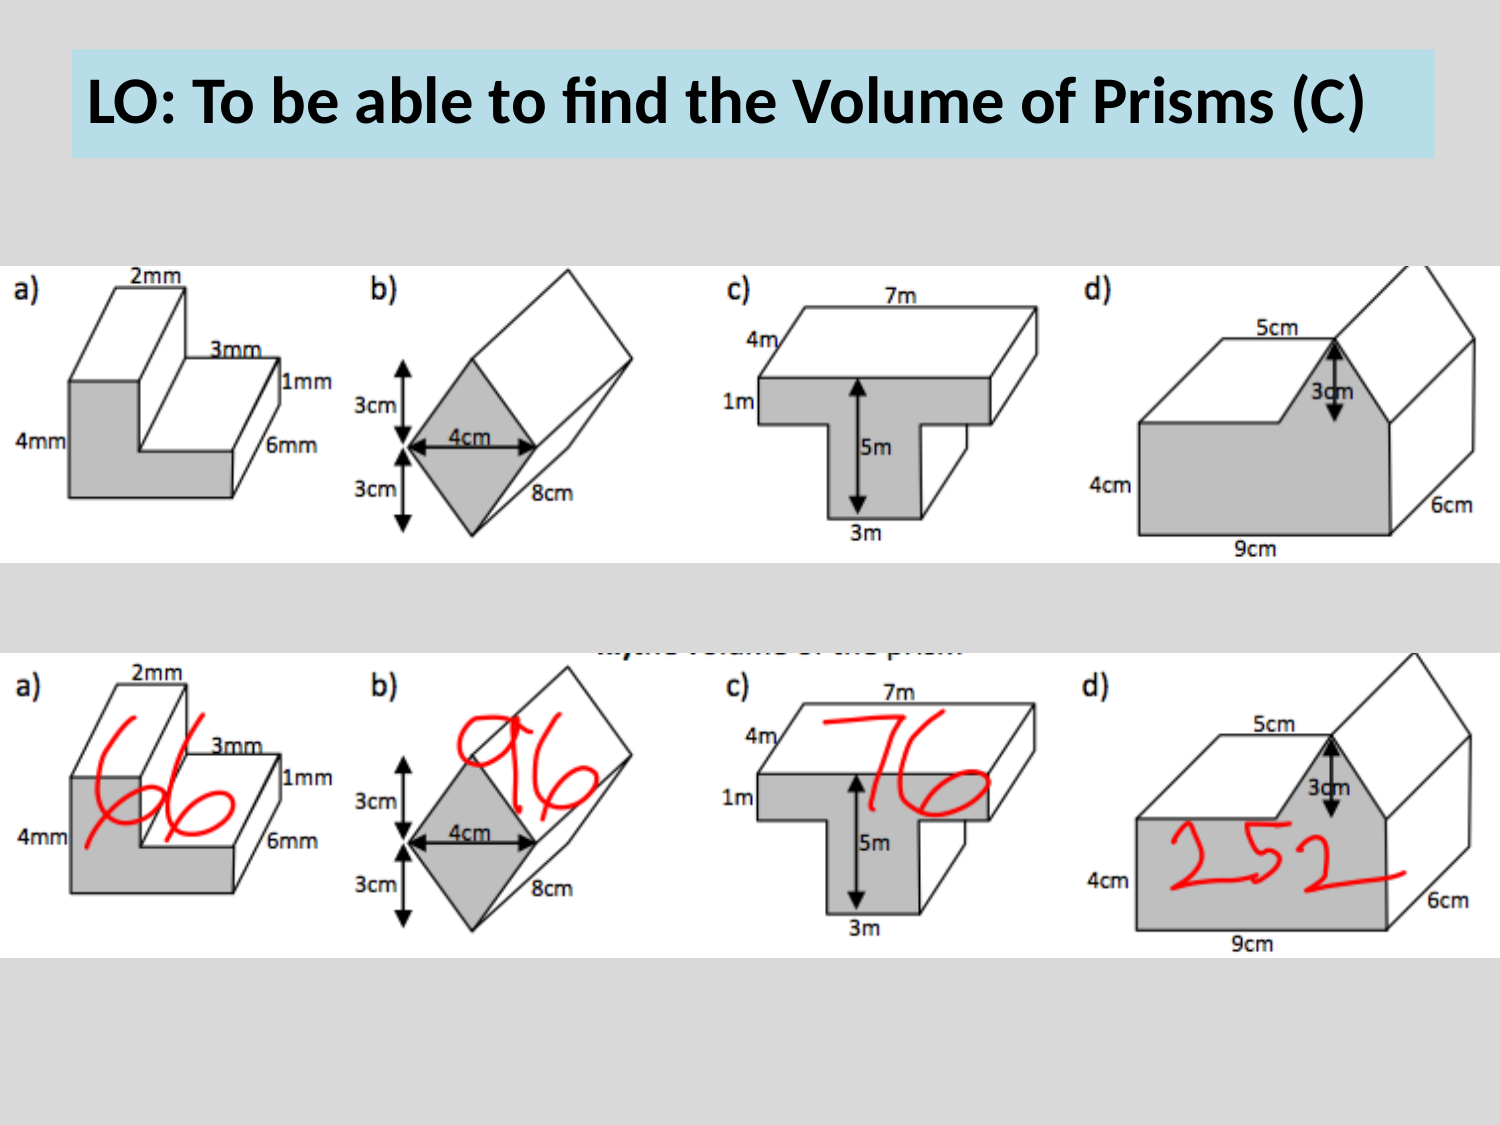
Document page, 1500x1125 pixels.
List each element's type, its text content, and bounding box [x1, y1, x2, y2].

picture [0, 653, 1500, 959]
picture [0, 266, 1500, 563]
subtitle LO: To be able to find the Volume of Prisms (C) [72, 49, 1435, 159]
